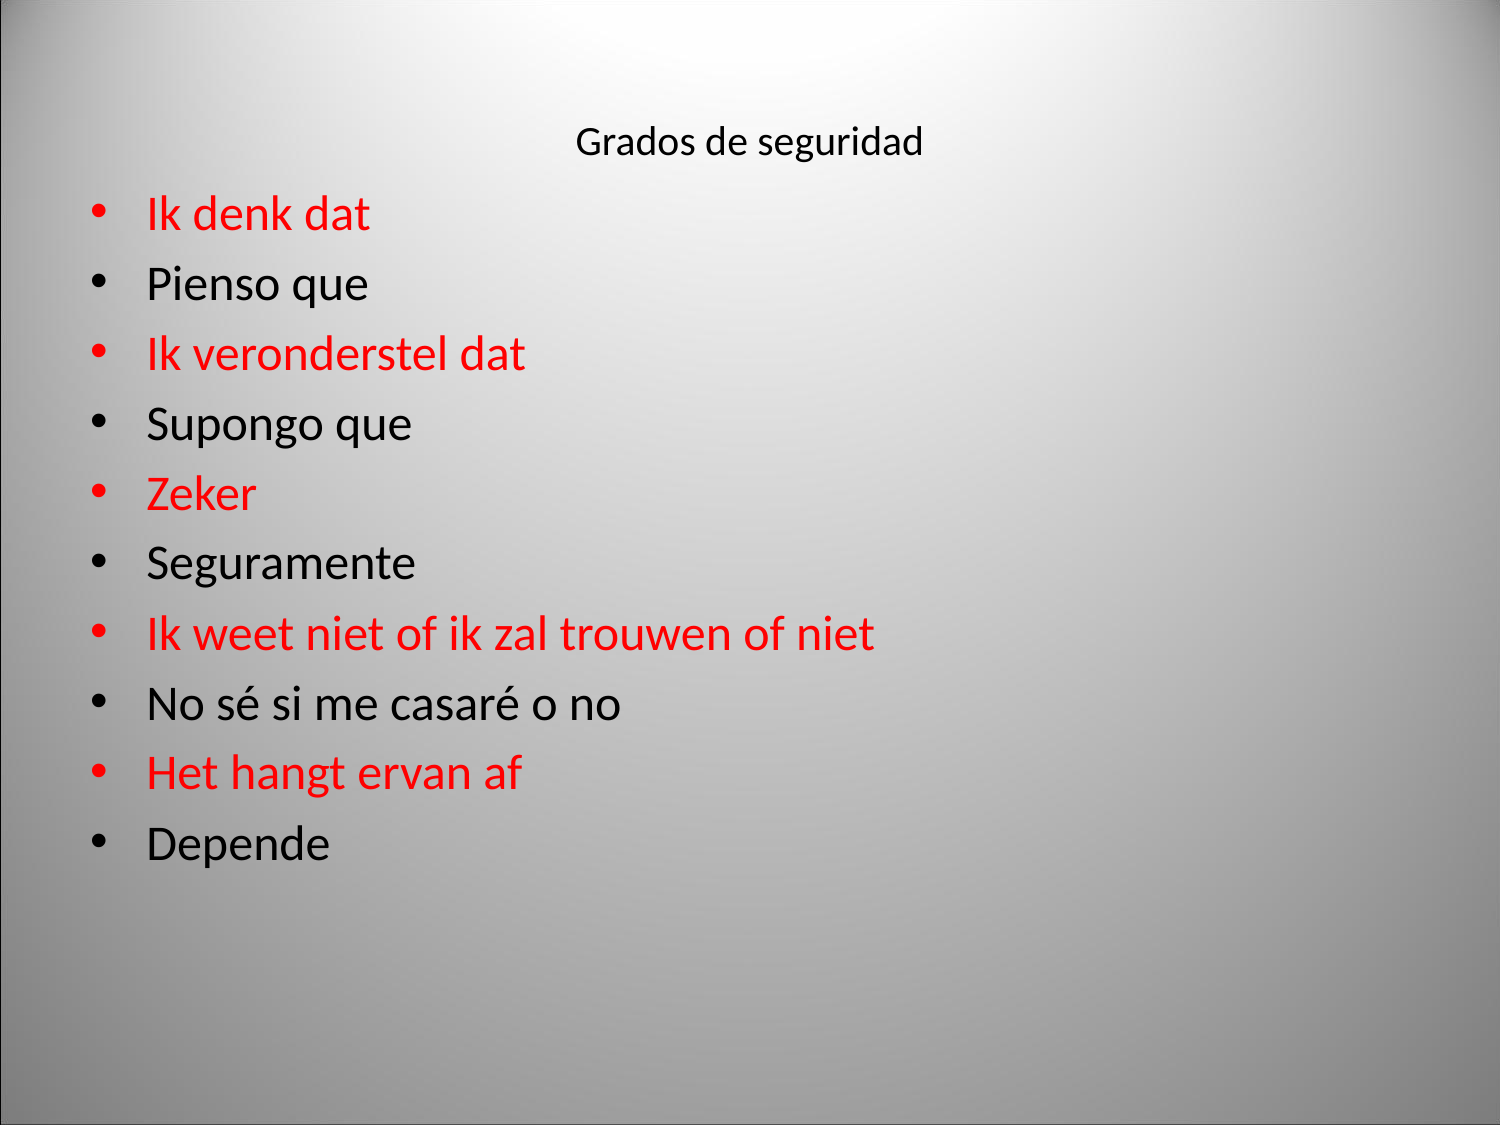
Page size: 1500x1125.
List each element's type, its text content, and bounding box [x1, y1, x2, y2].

title Grados de seguridad [75, 45, 1425, 172]
list Ik denk dat Pienso que Ik veronderstel dat Supongo que Zeker Seguramente Ik weet niet of ik zal trouwen of niet No sé si me casaré o no Het hangt ervan af Depende [75, 172, 1425, 1005]
picture [0, 0, 1500, 1125]
